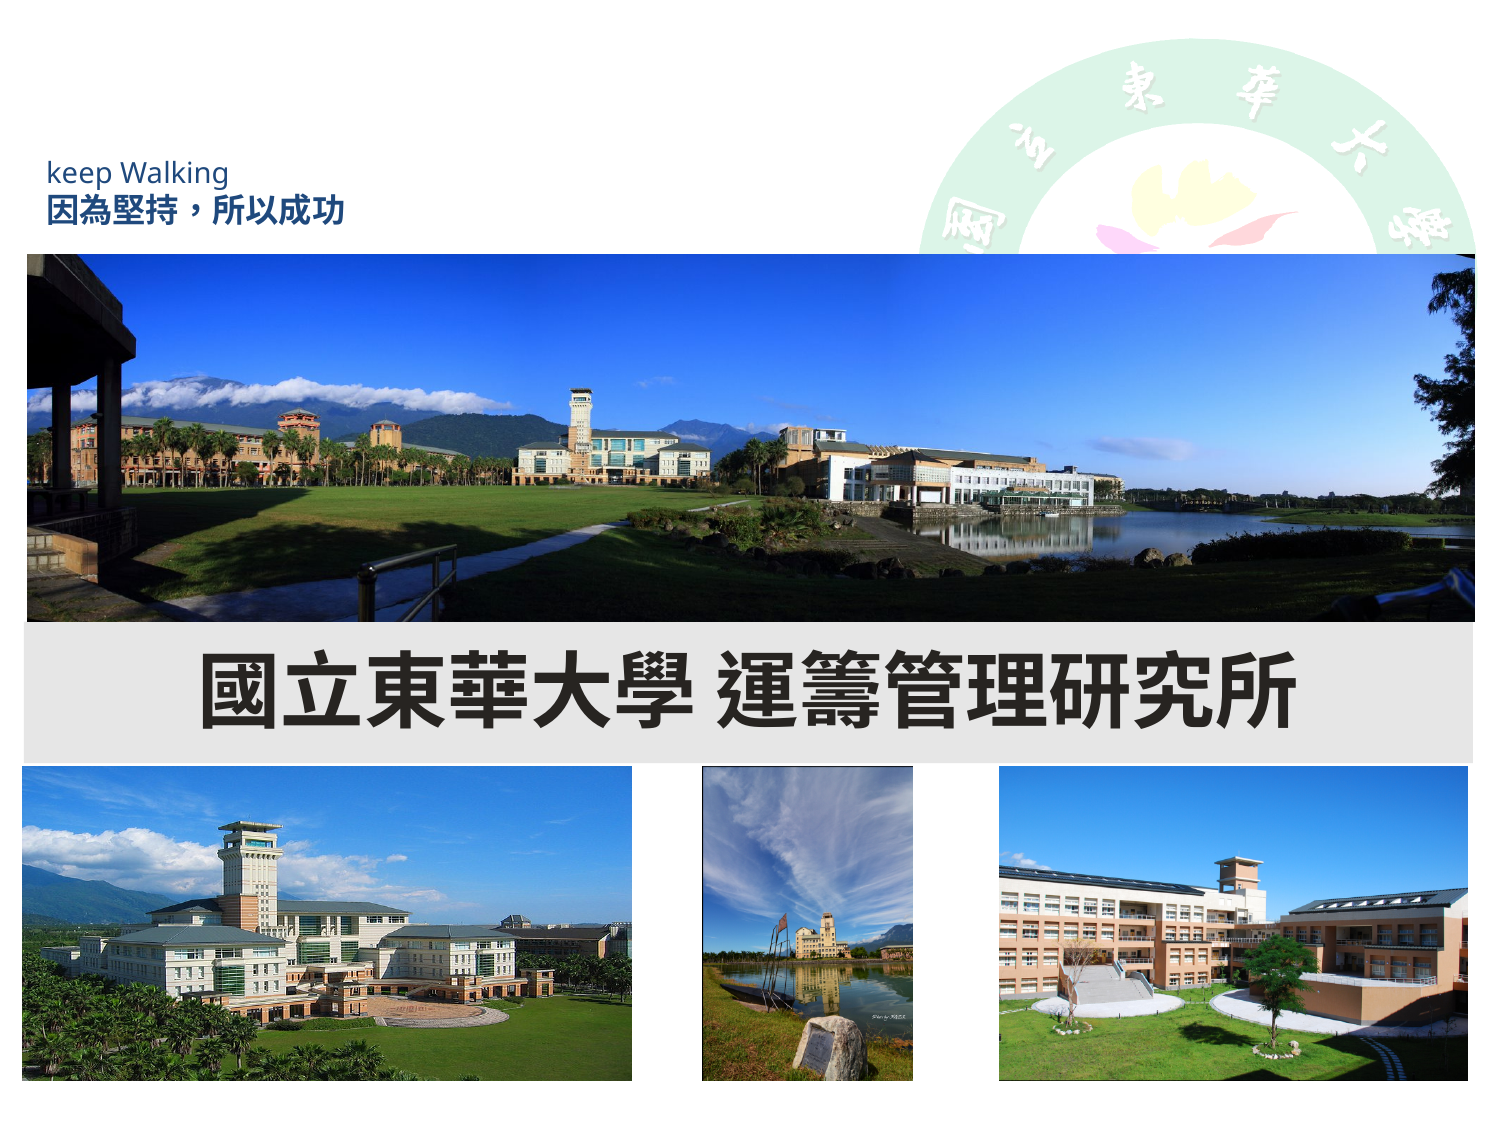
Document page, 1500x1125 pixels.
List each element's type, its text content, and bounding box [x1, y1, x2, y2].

text_box 國立東華大學 運籌管理研究所 [23, 626, 1473, 764]
text_box keep Walking 因為堅持，所以成功 [46, 154, 451, 246]
picture [702, 765, 913, 1082]
picture [999, 765, 1468, 1082]
picture [27, 38, 1479, 622]
picture [22, 765, 632, 1082]
